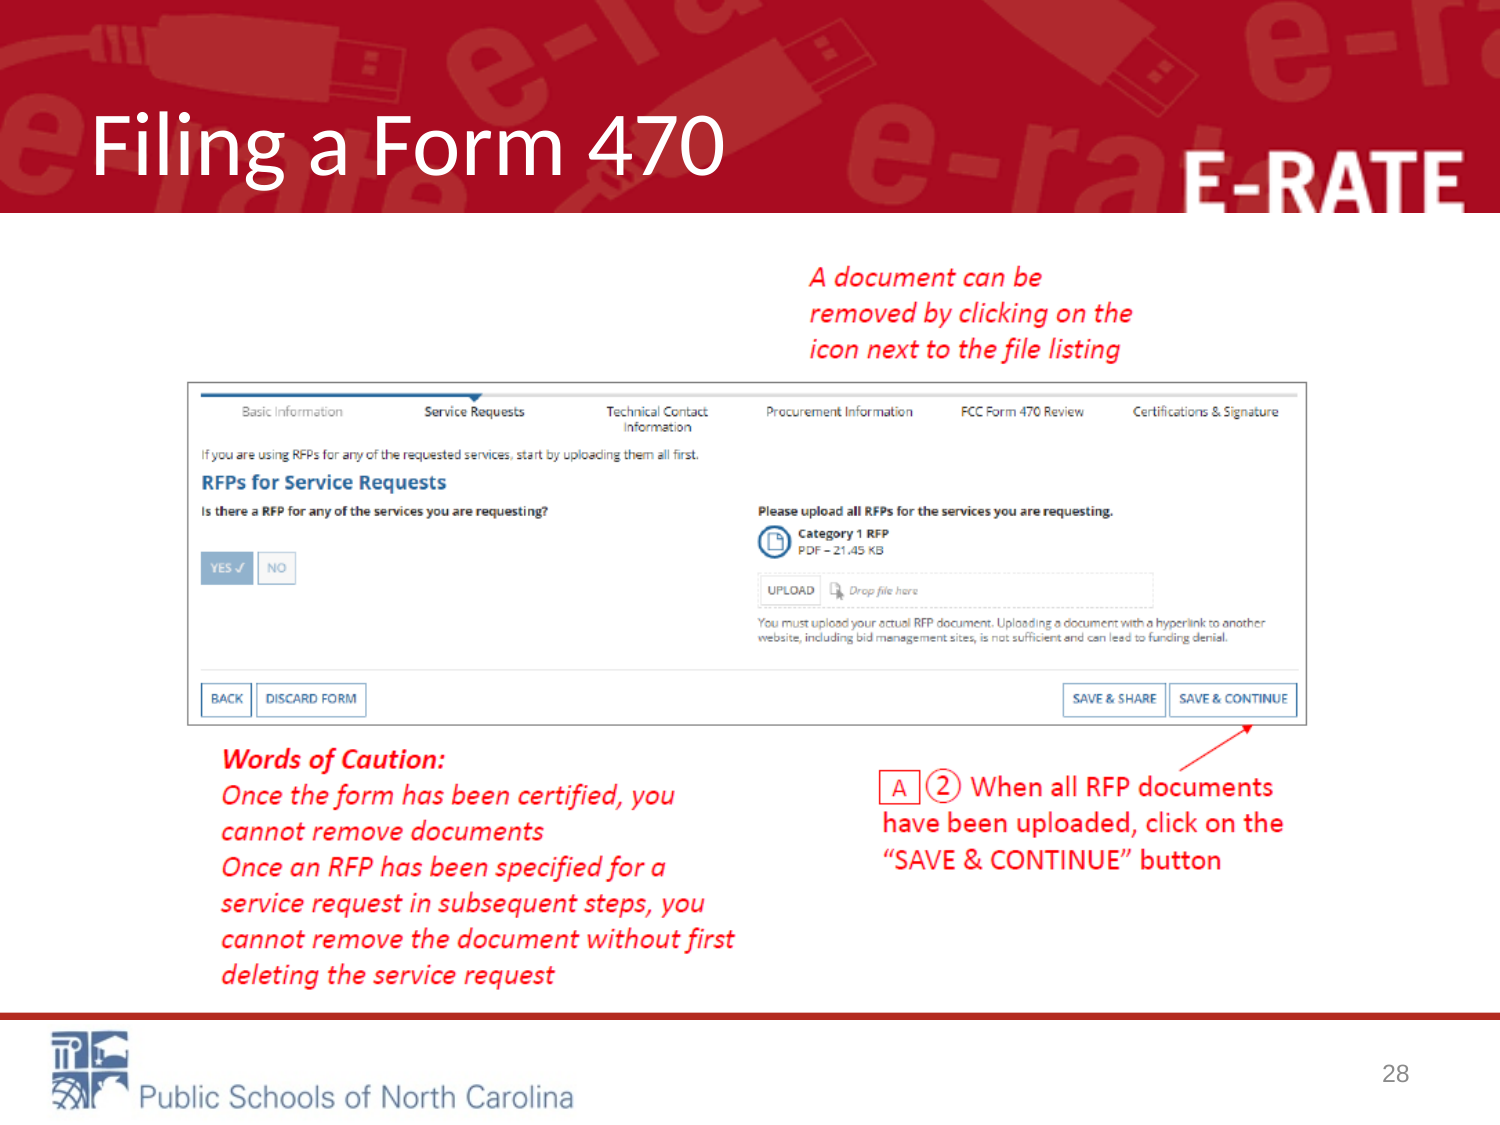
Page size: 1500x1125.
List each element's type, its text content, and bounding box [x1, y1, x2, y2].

picture [0, 1024, 1500, 1124]
picture [0, 0, 1500, 213]
title Filing a Form 470 [75, 45, 1425, 233]
slide_number 28 [1074, 1042, 1425, 1103]
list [149, 248, 1329, 1006]
